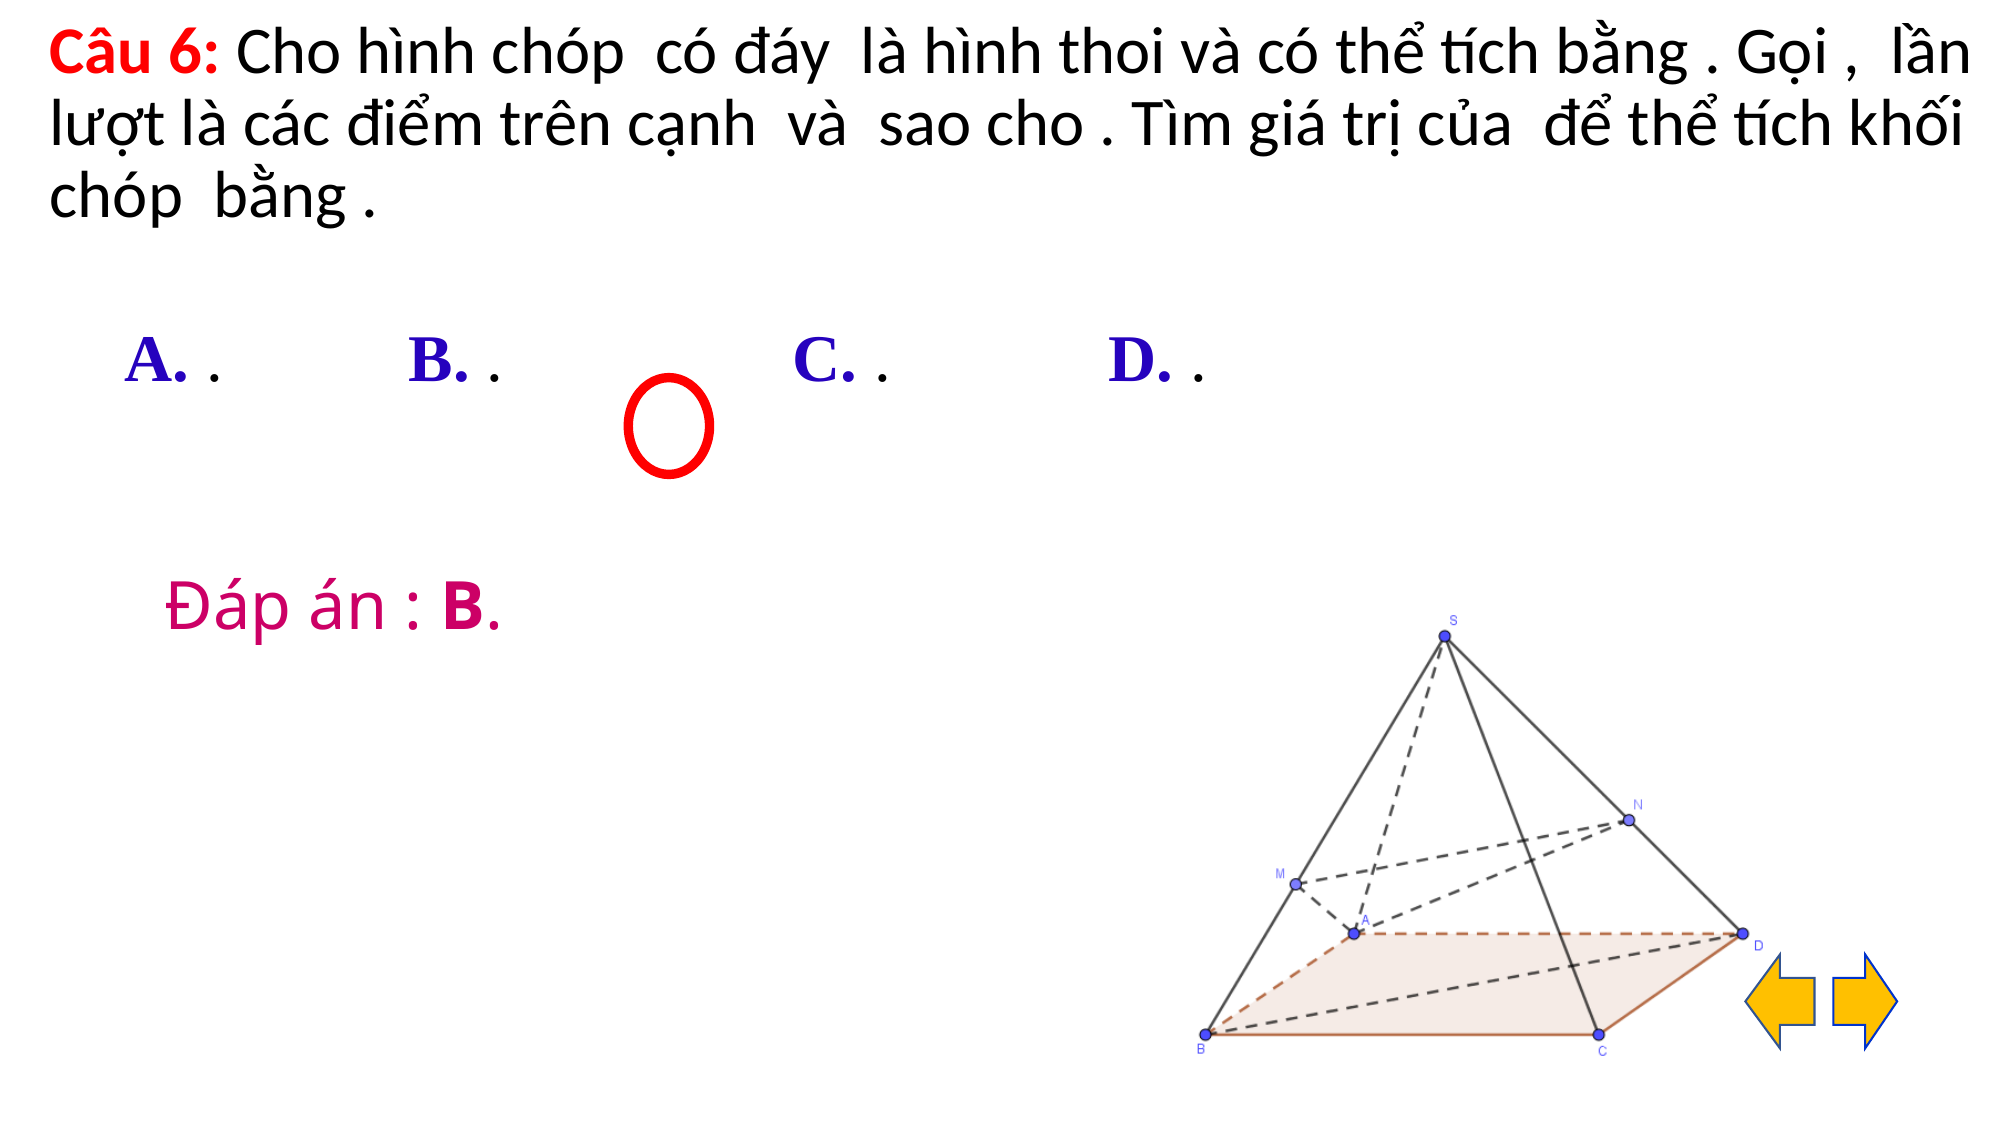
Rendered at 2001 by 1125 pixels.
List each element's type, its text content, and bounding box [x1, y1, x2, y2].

picture [1189, 603, 1765, 1067]
text_box [627, 376, 711, 476]
text_box [1765, 951, 1816, 1052]
text_box [1832, 951, 1899, 1052]
text_box Đáp án : B. [150, 555, 751, 650]
